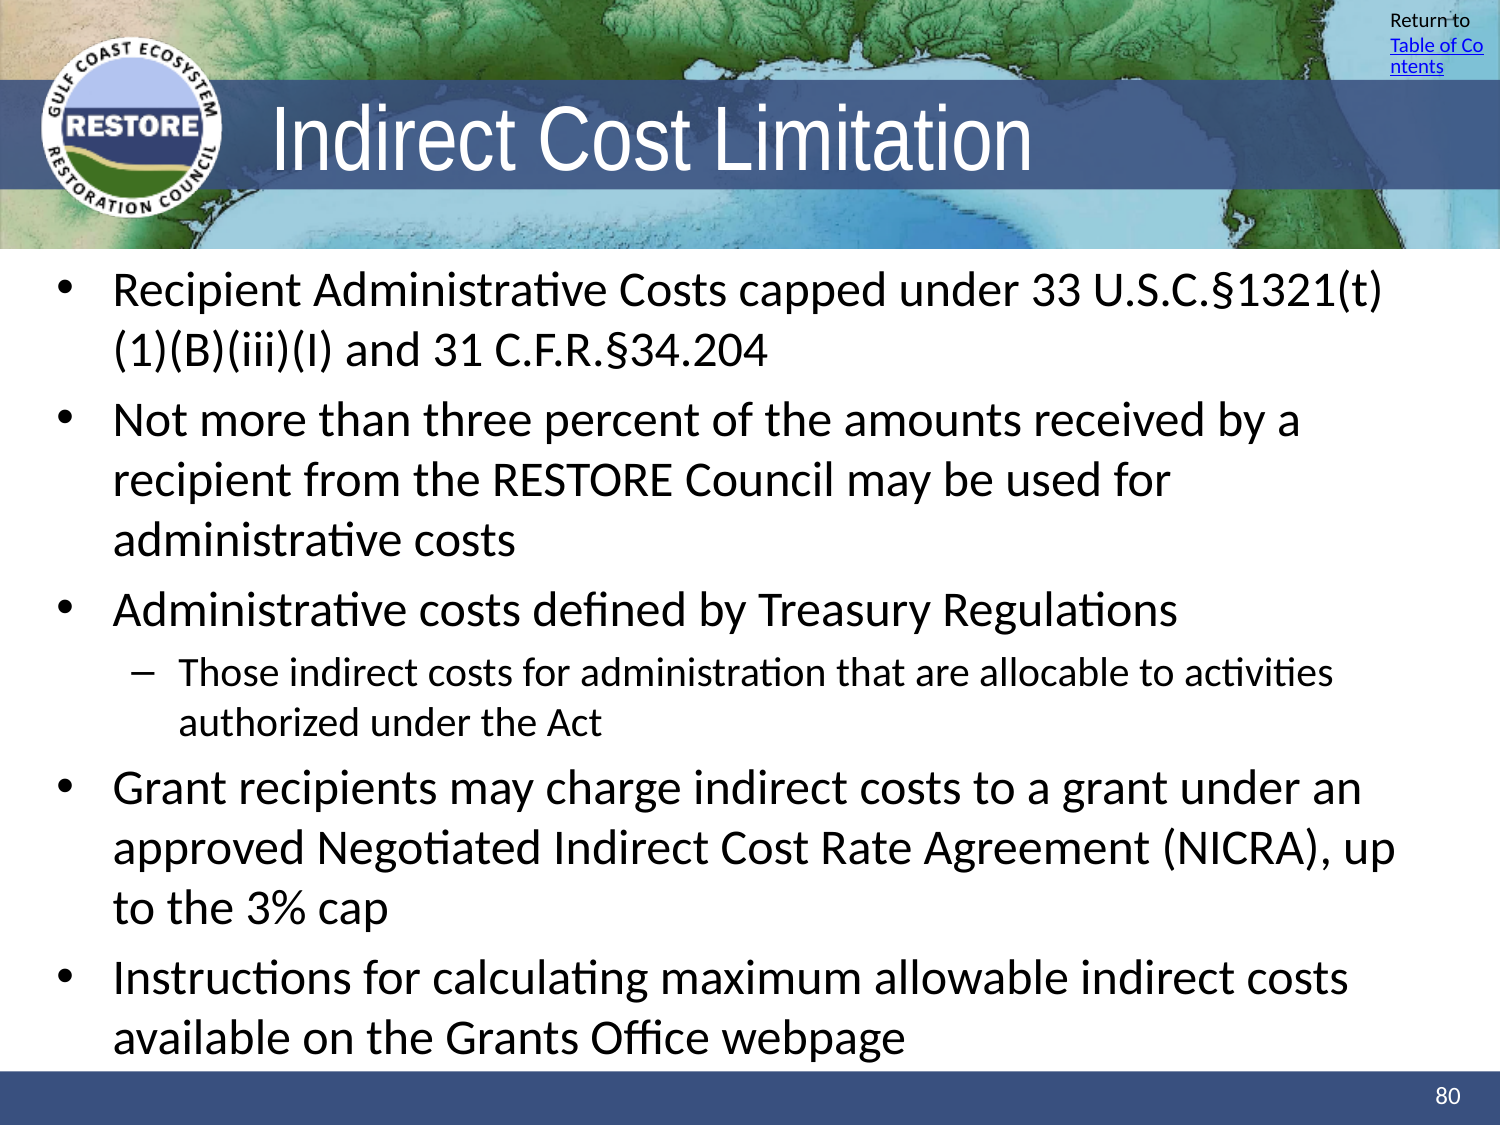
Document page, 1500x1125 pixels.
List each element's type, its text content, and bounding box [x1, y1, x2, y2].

list Recipient Administrative Costs capped under 33 U.S.C.§1321(t)(1)(B)(iii)(I) and 31 C.F.R.§34.204 Not more than three percent of the amounts received by a recipient from the RESTORE Council may be used for administrative costs Administrative costs defined by Treasury Regulations Those indirect costs for administration that are allocable to activities authorized under the Act Grant recipients may charge indirect costs to a grant under an approved Negotiated Indirect Cost Rate Agreement (NICRA), up to the 3% cap Instructions for calculating maximum allowable indirect costs available on the Grants Office webpage [41, 249, 1450, 1077]
slide_number 80 [1126, 1065, 1476, 1125]
title Indirect Cost Limitation [255, 40, 1425, 228]
picture [0, 0, 1500, 249]
